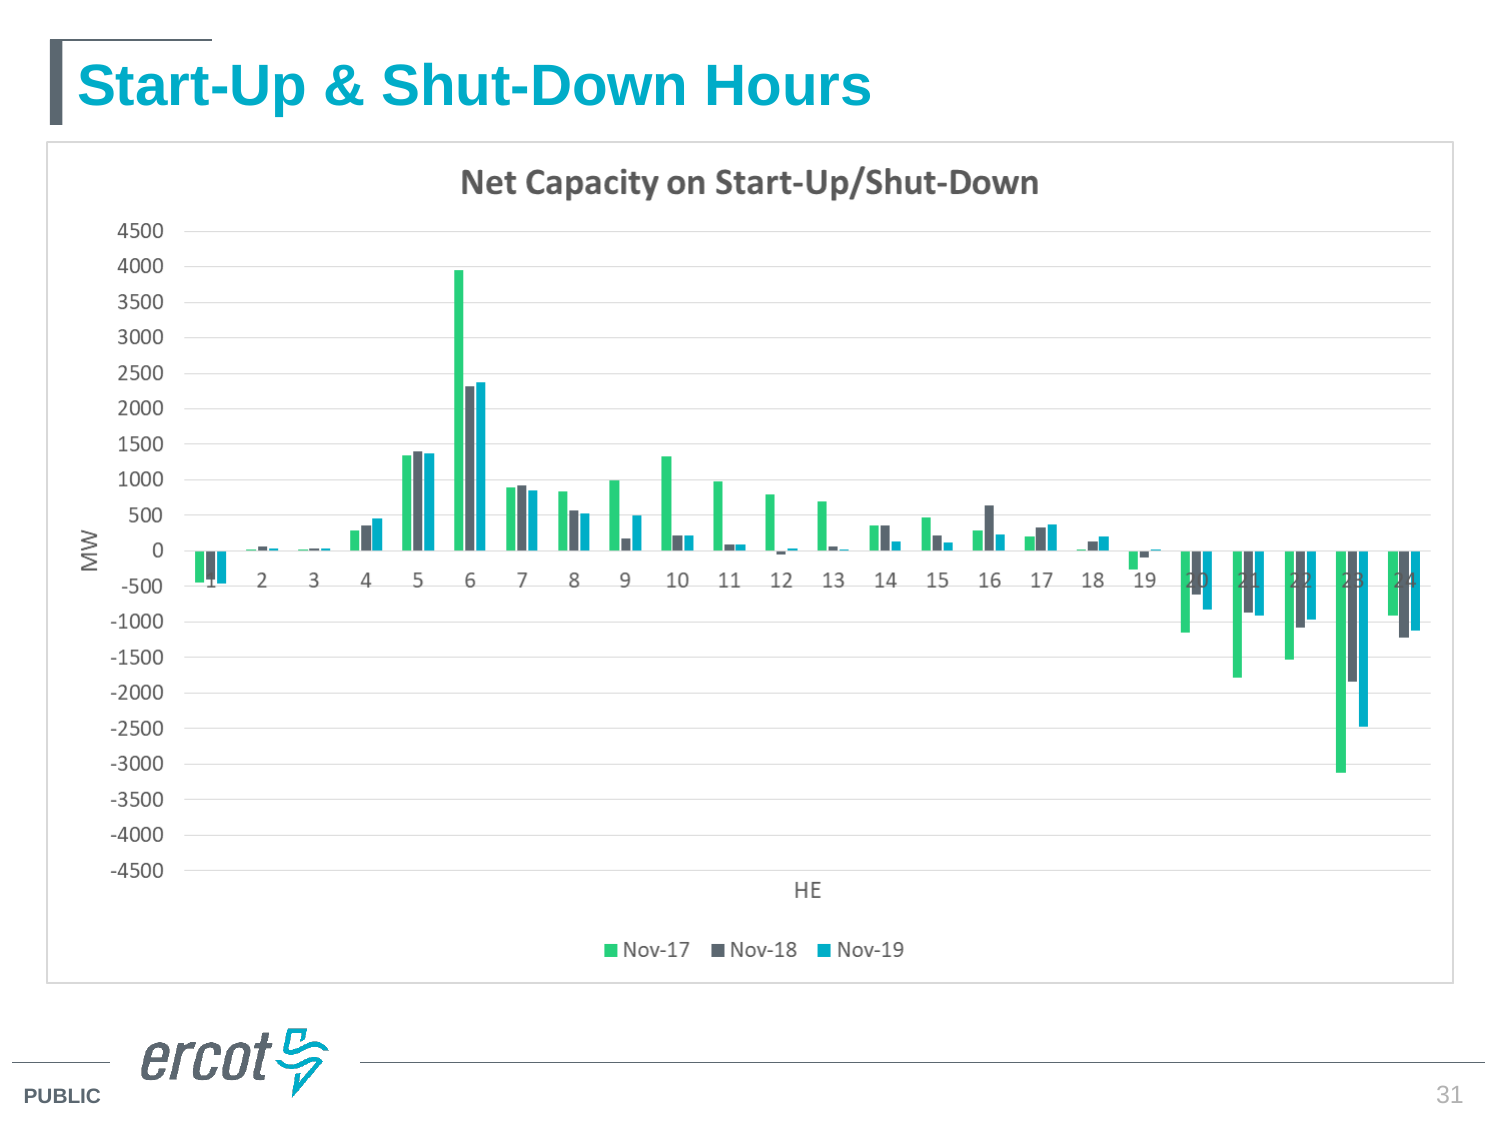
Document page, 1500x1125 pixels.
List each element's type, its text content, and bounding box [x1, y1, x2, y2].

slide_number 31 [1412, 1076, 1488, 1112]
picture [46, 141, 1454, 984]
title Start-Up & Shut-Down Hours [62, 39, 1450, 125]
picture [137, 1024, 332, 1100]
